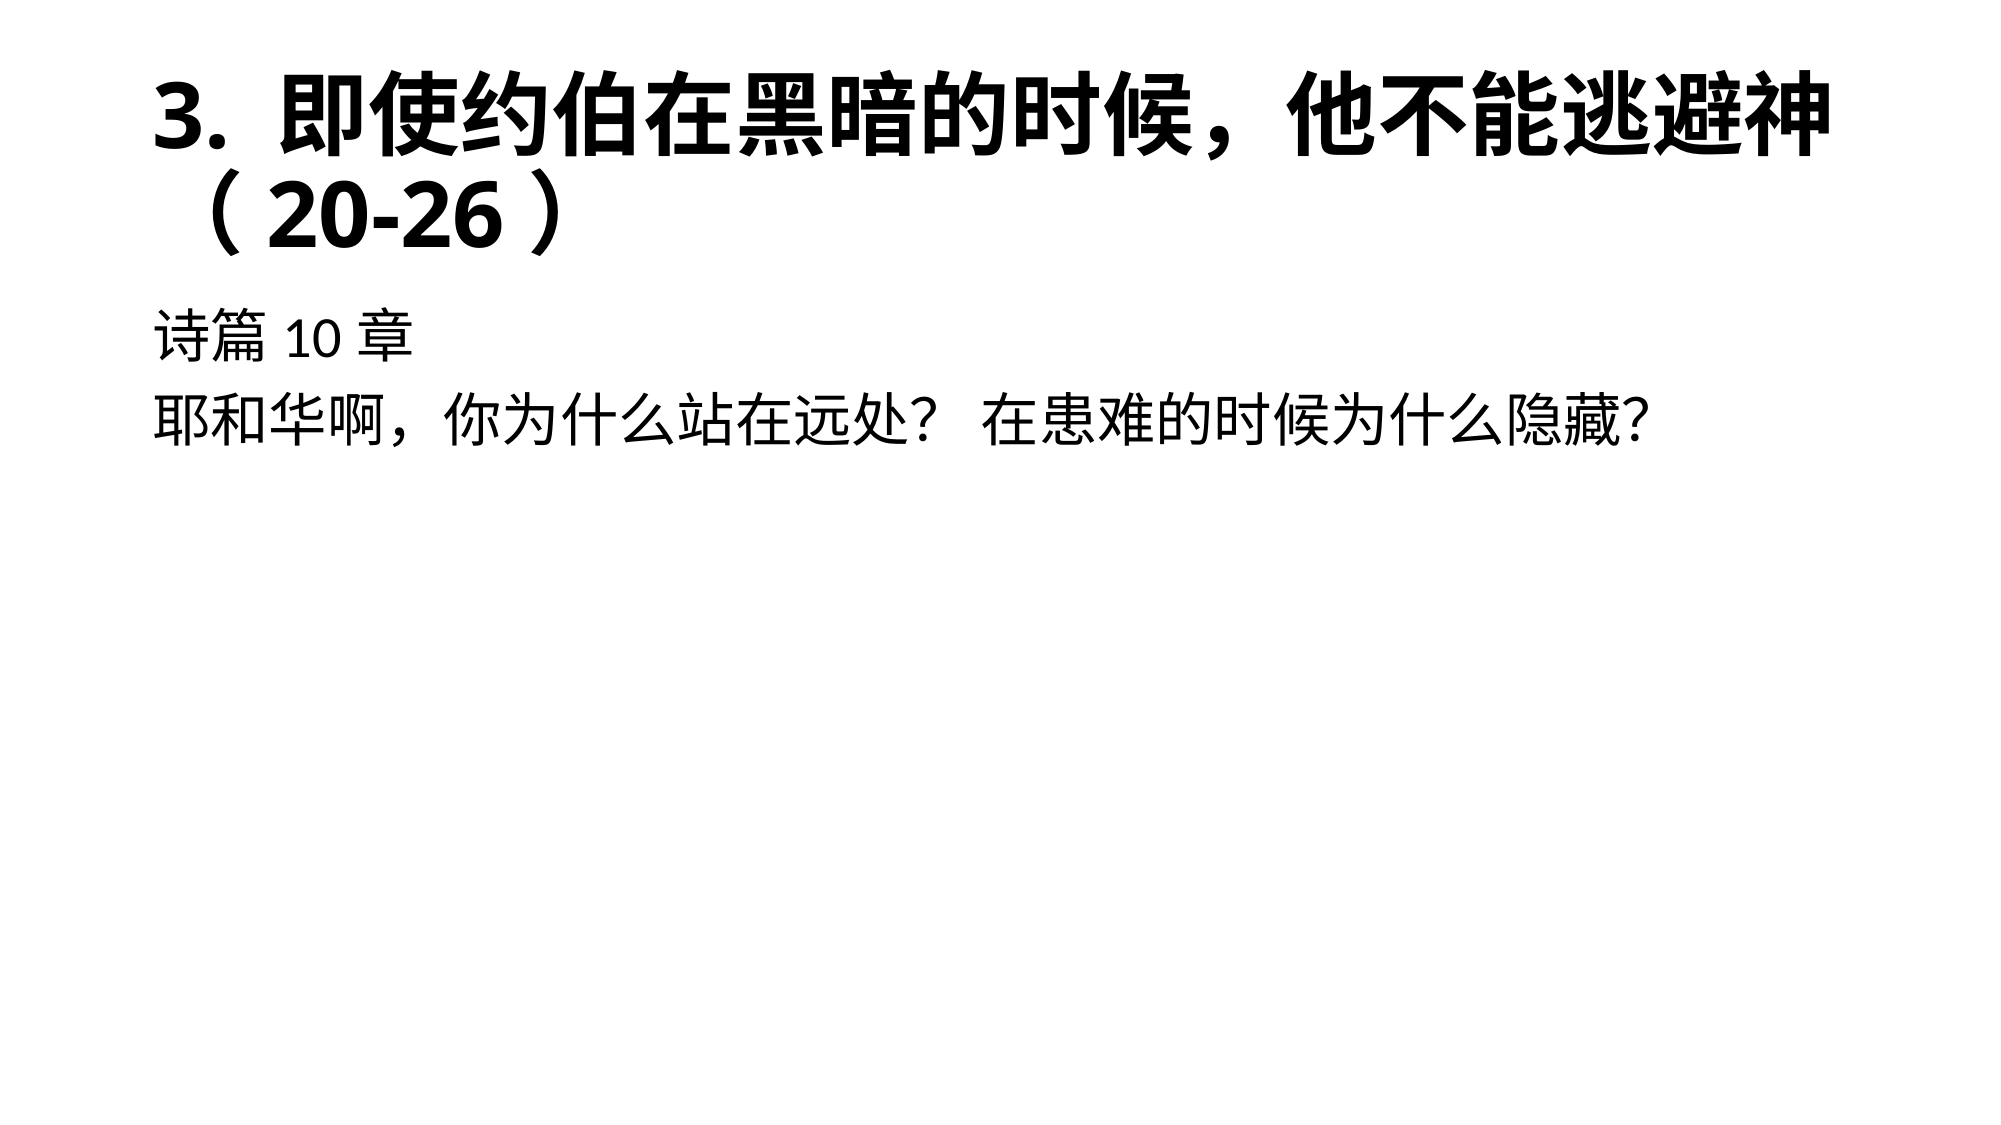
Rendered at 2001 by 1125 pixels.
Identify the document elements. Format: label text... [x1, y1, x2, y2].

list 诗篇10章 耶和华啊，你为什么站在远处？ 在患难的时候为什么隐藏？ [137, 299, 1863, 1014]
title 3. 即使约伯在黑暗的时候，他不能逃避神（20-26） [137, 59, 1863, 278]
